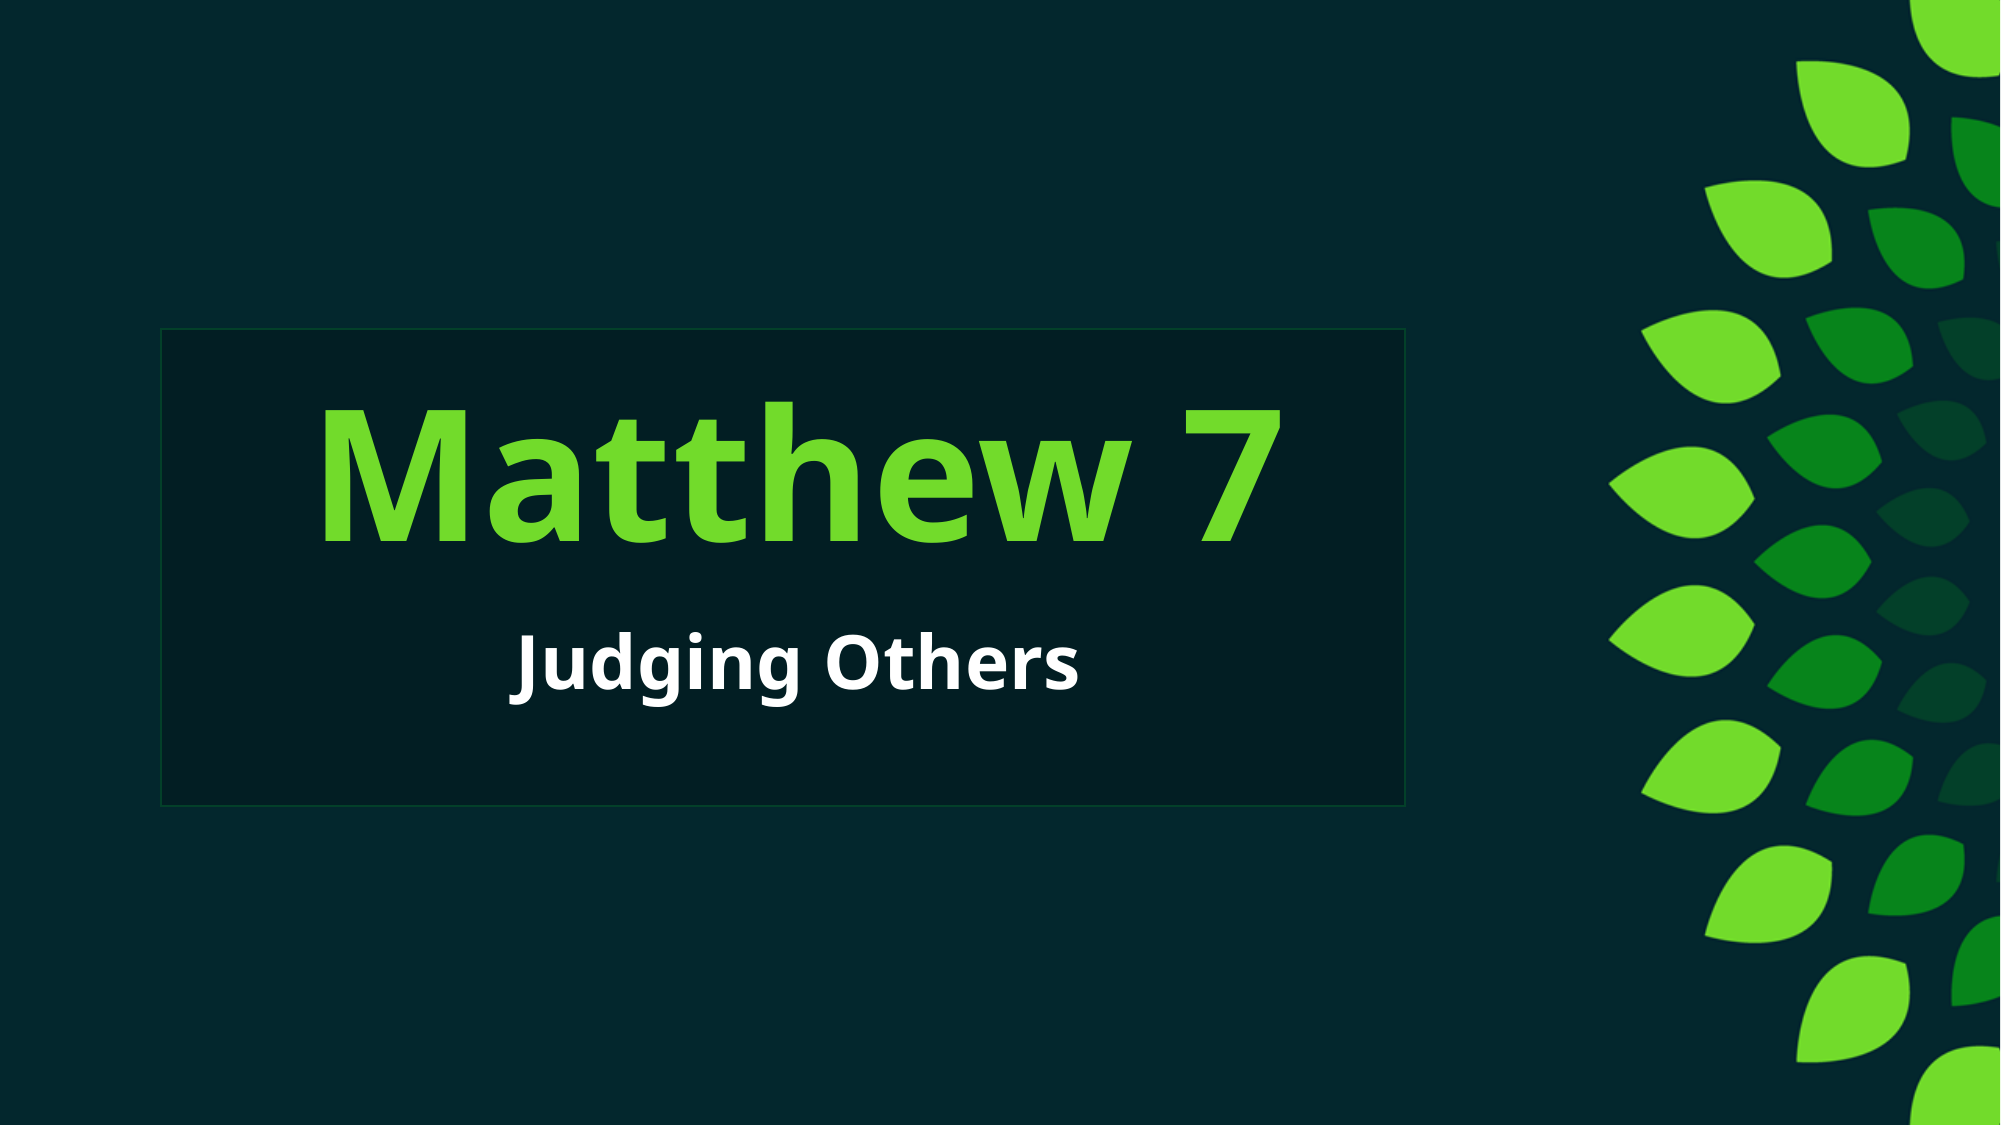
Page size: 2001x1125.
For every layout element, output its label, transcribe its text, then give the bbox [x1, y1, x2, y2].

picture [0, 0, 2001, 1125]
subtitle Judging Others [92, 608, 1504, 881]
title Matthew 7 [92, 201, 1504, 594]
